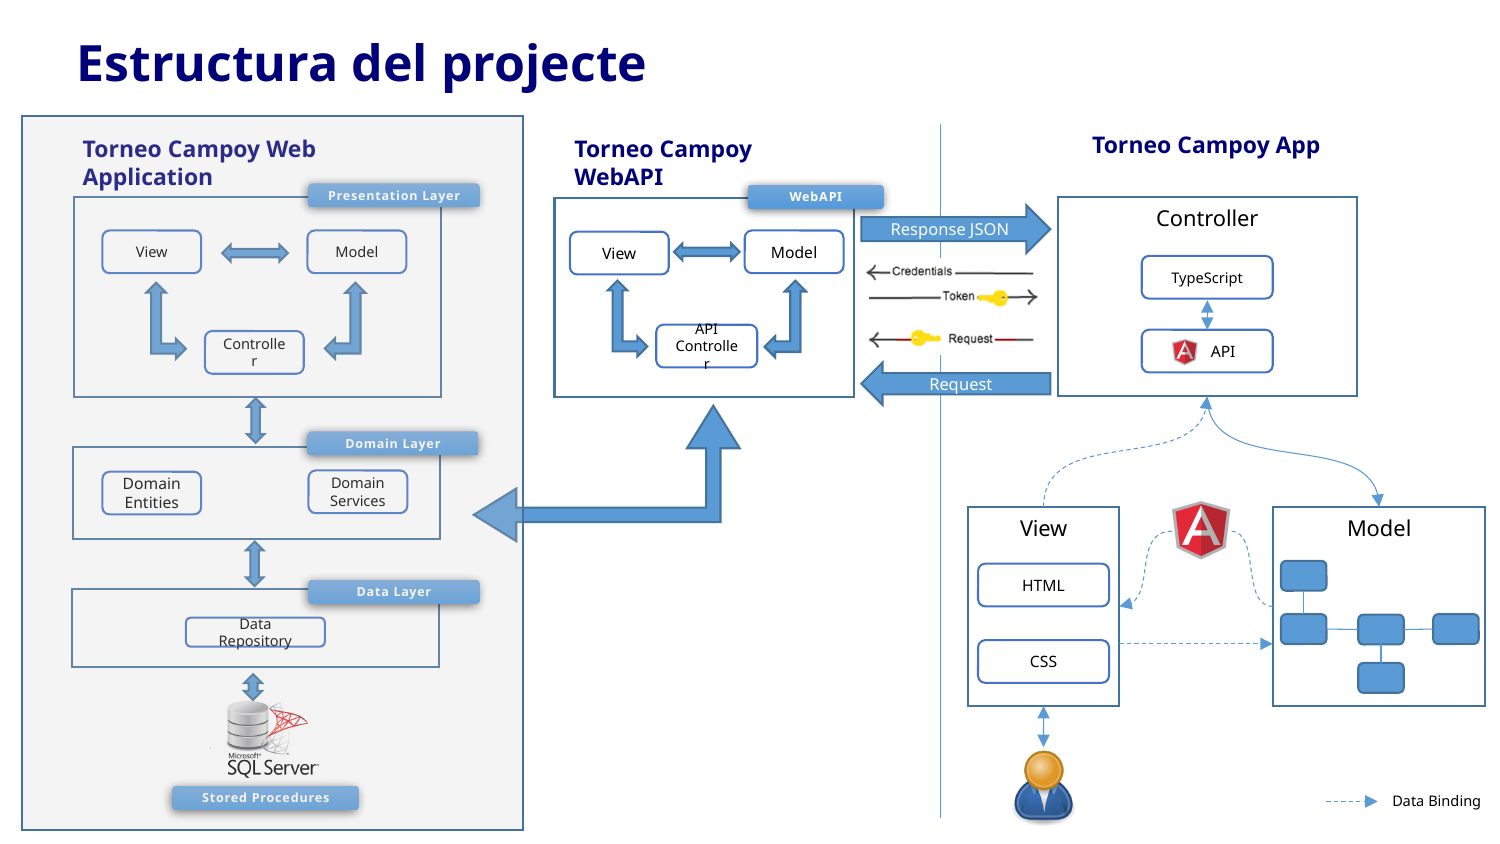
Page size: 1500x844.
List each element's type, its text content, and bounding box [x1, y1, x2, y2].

picture [858, 258, 1055, 355]
text_box Response JSON [860, 216, 940, 243]
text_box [1230, 531, 1273, 607]
text_box Request [859, 359, 940, 408]
text_box [605, 279, 649, 359]
text_box [763, 279, 809, 360]
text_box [1119, 531, 1172, 607]
text_box [1279, 613, 1328, 646]
picture [1171, 501, 1231, 561]
text_box HTML [976, 562, 1111, 608]
text_box [1357, 661, 1405, 694]
text_box [1357, 613, 1405, 646]
text_box Response JSON [941, 202, 1052, 256]
text_box Controller [1057, 196, 1358, 397]
text_box Torneo Campoy App [1077, 123, 1338, 166]
text_box Torneo Campoy WebAPI [559, 127, 860, 197]
text_box View [967, 506, 1120, 707]
picture [1171, 339, 1198, 366]
text_box [672, 240, 742, 263]
text_box Model [743, 229, 845, 275]
text_box [553, 197, 855, 398]
text_box WebAPI [747, 184, 884, 209]
text_box [524, 403, 742, 524]
text_box Estructura del projecte [76, 31, 844, 121]
text_box [1279, 559, 1328, 592]
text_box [1070, 369, 1181, 534]
text_box Model [1272, 506, 1486, 707]
text_box Request [941, 372, 1052, 396]
text_box API [1140, 328, 1274, 374]
text_box [21, 115, 524, 831]
text_box View [568, 230, 670, 276]
text_box Data Binding [1377, 784, 1500, 817]
picture [1002, 747, 1085, 830]
picture [210, 690, 324, 783]
text_box CSS [976, 639, 1111, 684]
text_box [1432, 613, 1480, 646]
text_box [1238, 365, 1349, 538]
